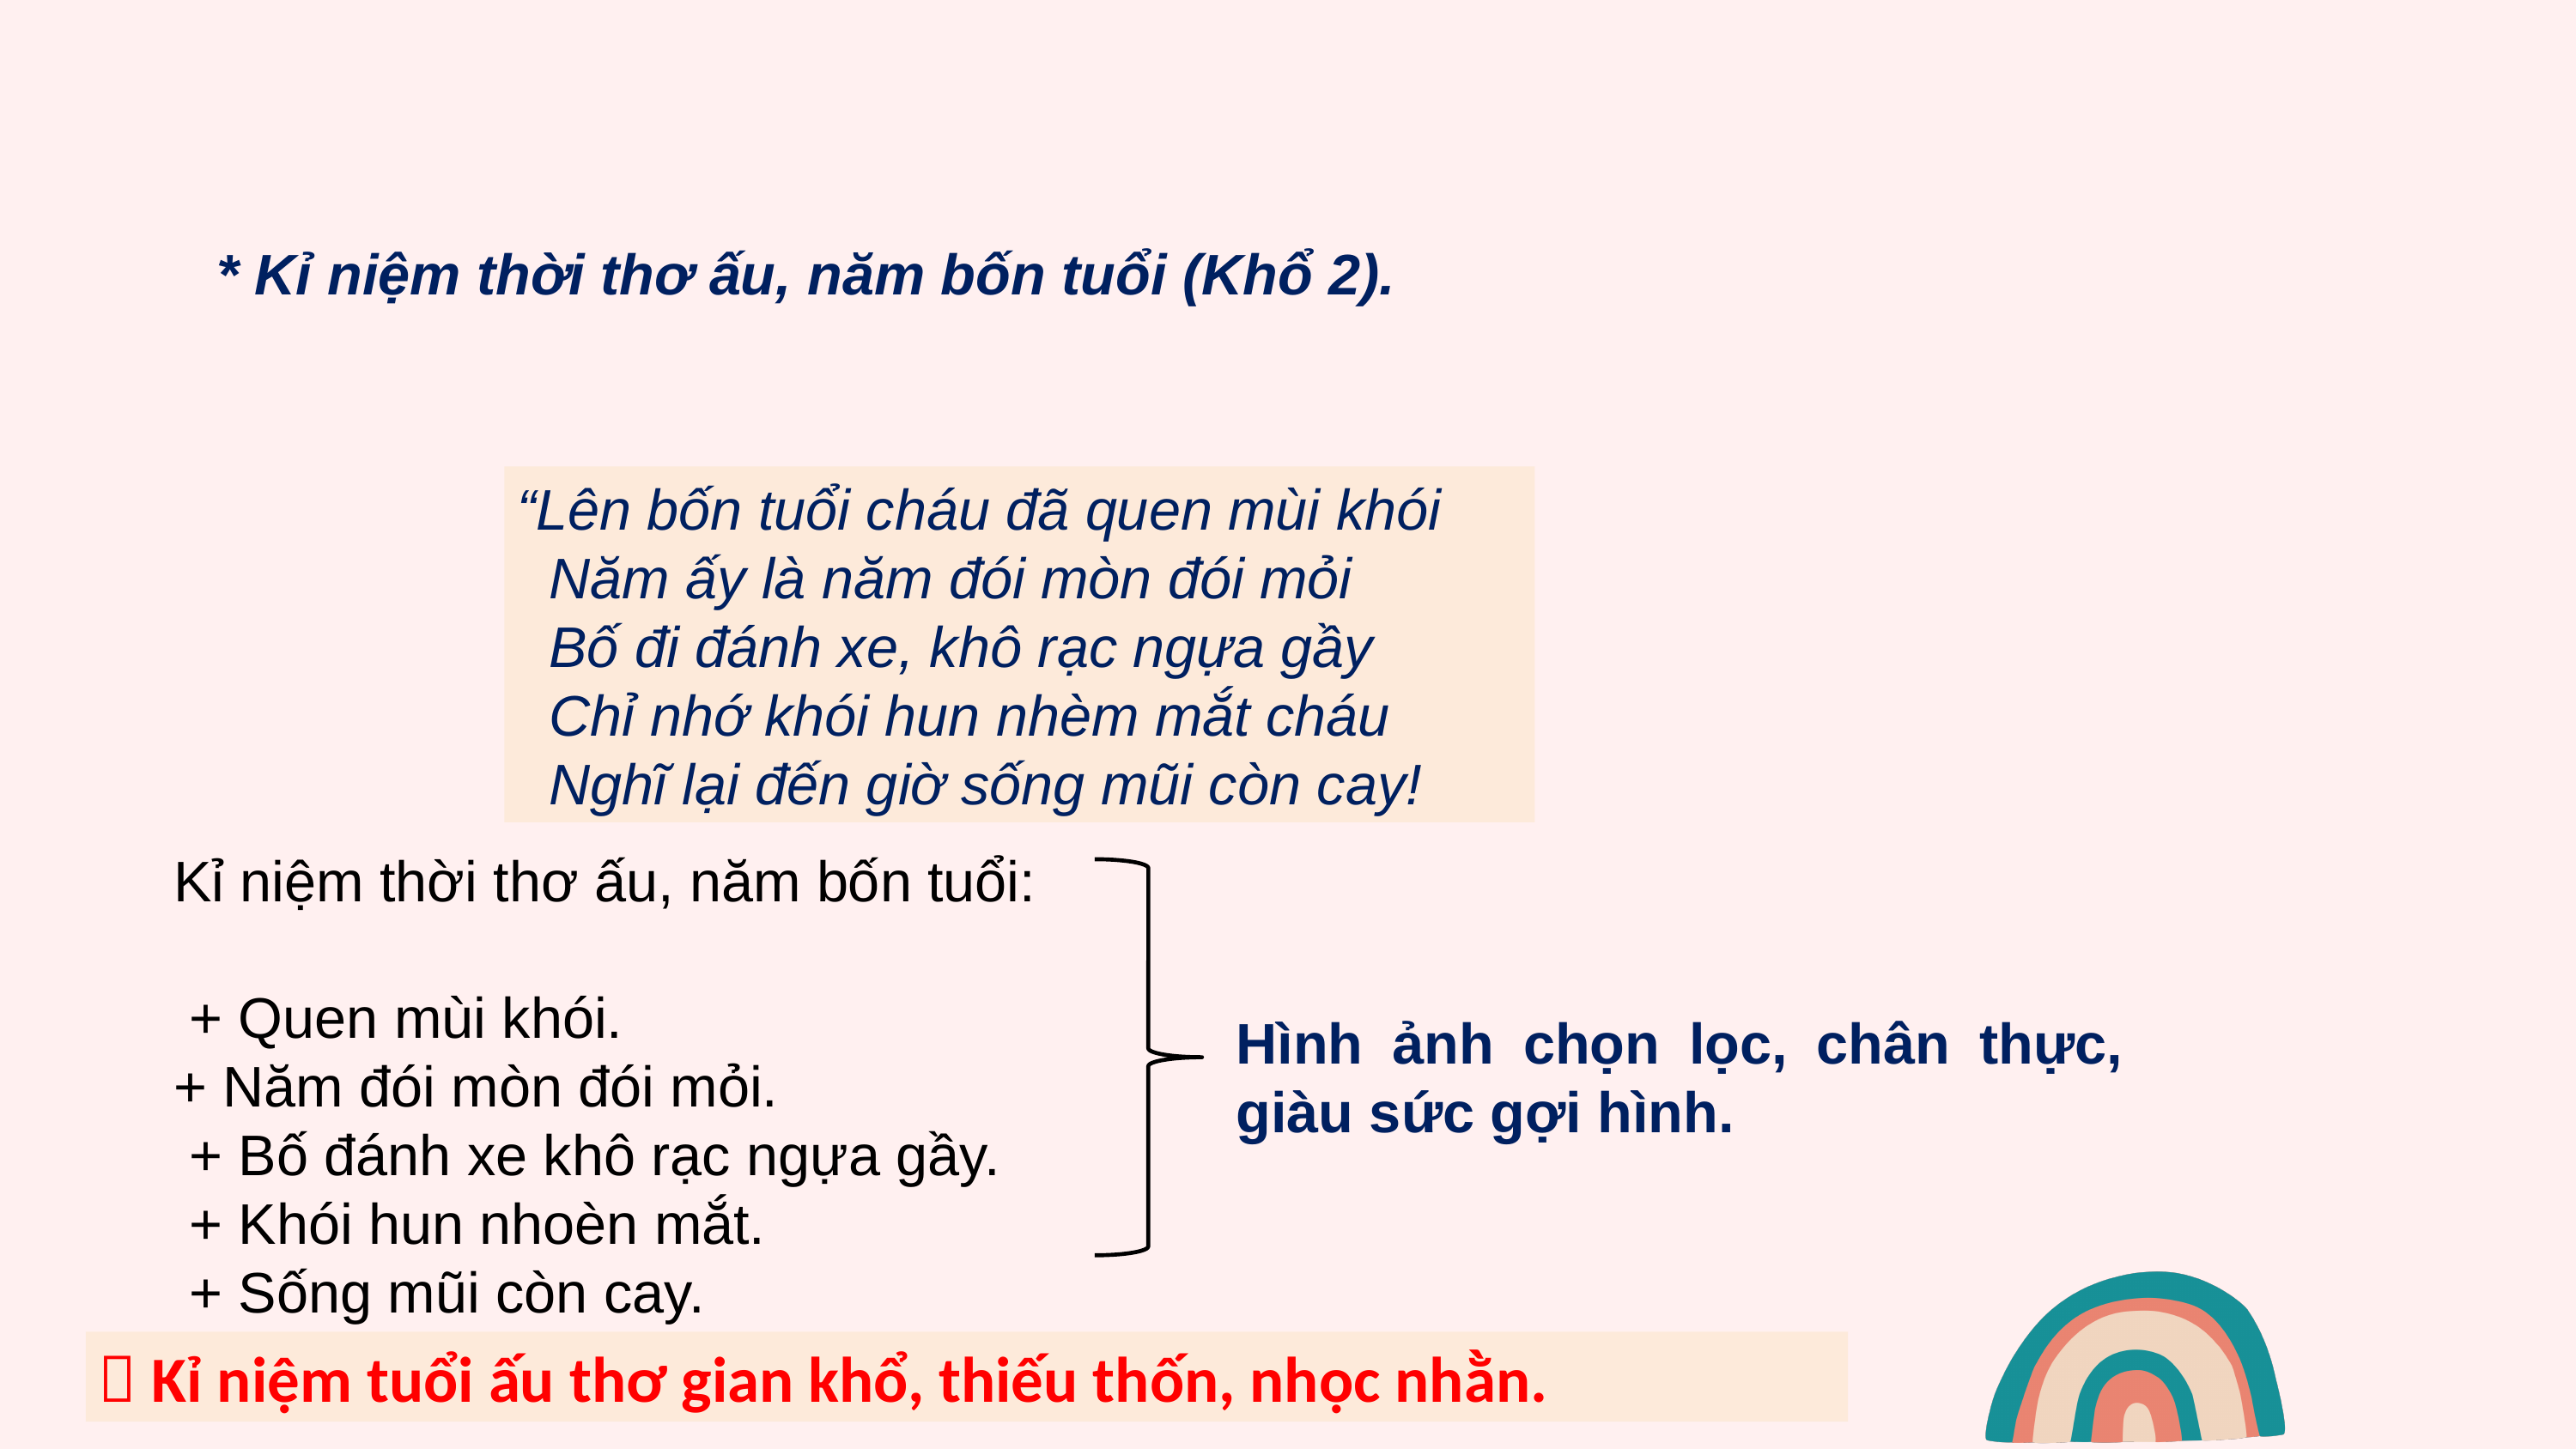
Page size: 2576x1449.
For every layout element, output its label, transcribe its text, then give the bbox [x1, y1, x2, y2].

picture [1983, 1271, 2288, 1445]
text_box Kỉ niệm thời thơ ấu, năm bốn tuổi: + Quen mùi khói. + Năm đói mòn đói mỏi. + Bố đánh xe khô rạc ngựa gầy. + Khói hun nhoèn mắt. + Sống mũi còn cay. [161, 837, 1449, 1331]
text_box “Lên bốn tuổi cháu đã quen mùi khói Năm ấy là năm đói mòn đói mỏi Bố đi đánh xe, khô rạc ngựa gầy Chỉ nhớ khói hun nhèm mắt cháu Nghĩ lại đến giờ sống mũi còn cay! [504, 466, 1535, 822]
text_box * Kỉ niệm thời thơ ấu, năm bốn tuổi (Khổ 2). [204, 231, 1492, 312]
text_box Hình ảnh chọn lọc, chân thực, giàu sức gợi hình. [1223, 1000, 2136, 1150]
text_box  Kỉ niệm tuổi ấu thơ gian khổ, thiếu thốn, nhọc nhằn. [85, 1331, 1849, 1422]
text_box [1094, 858, 1203, 1257]
